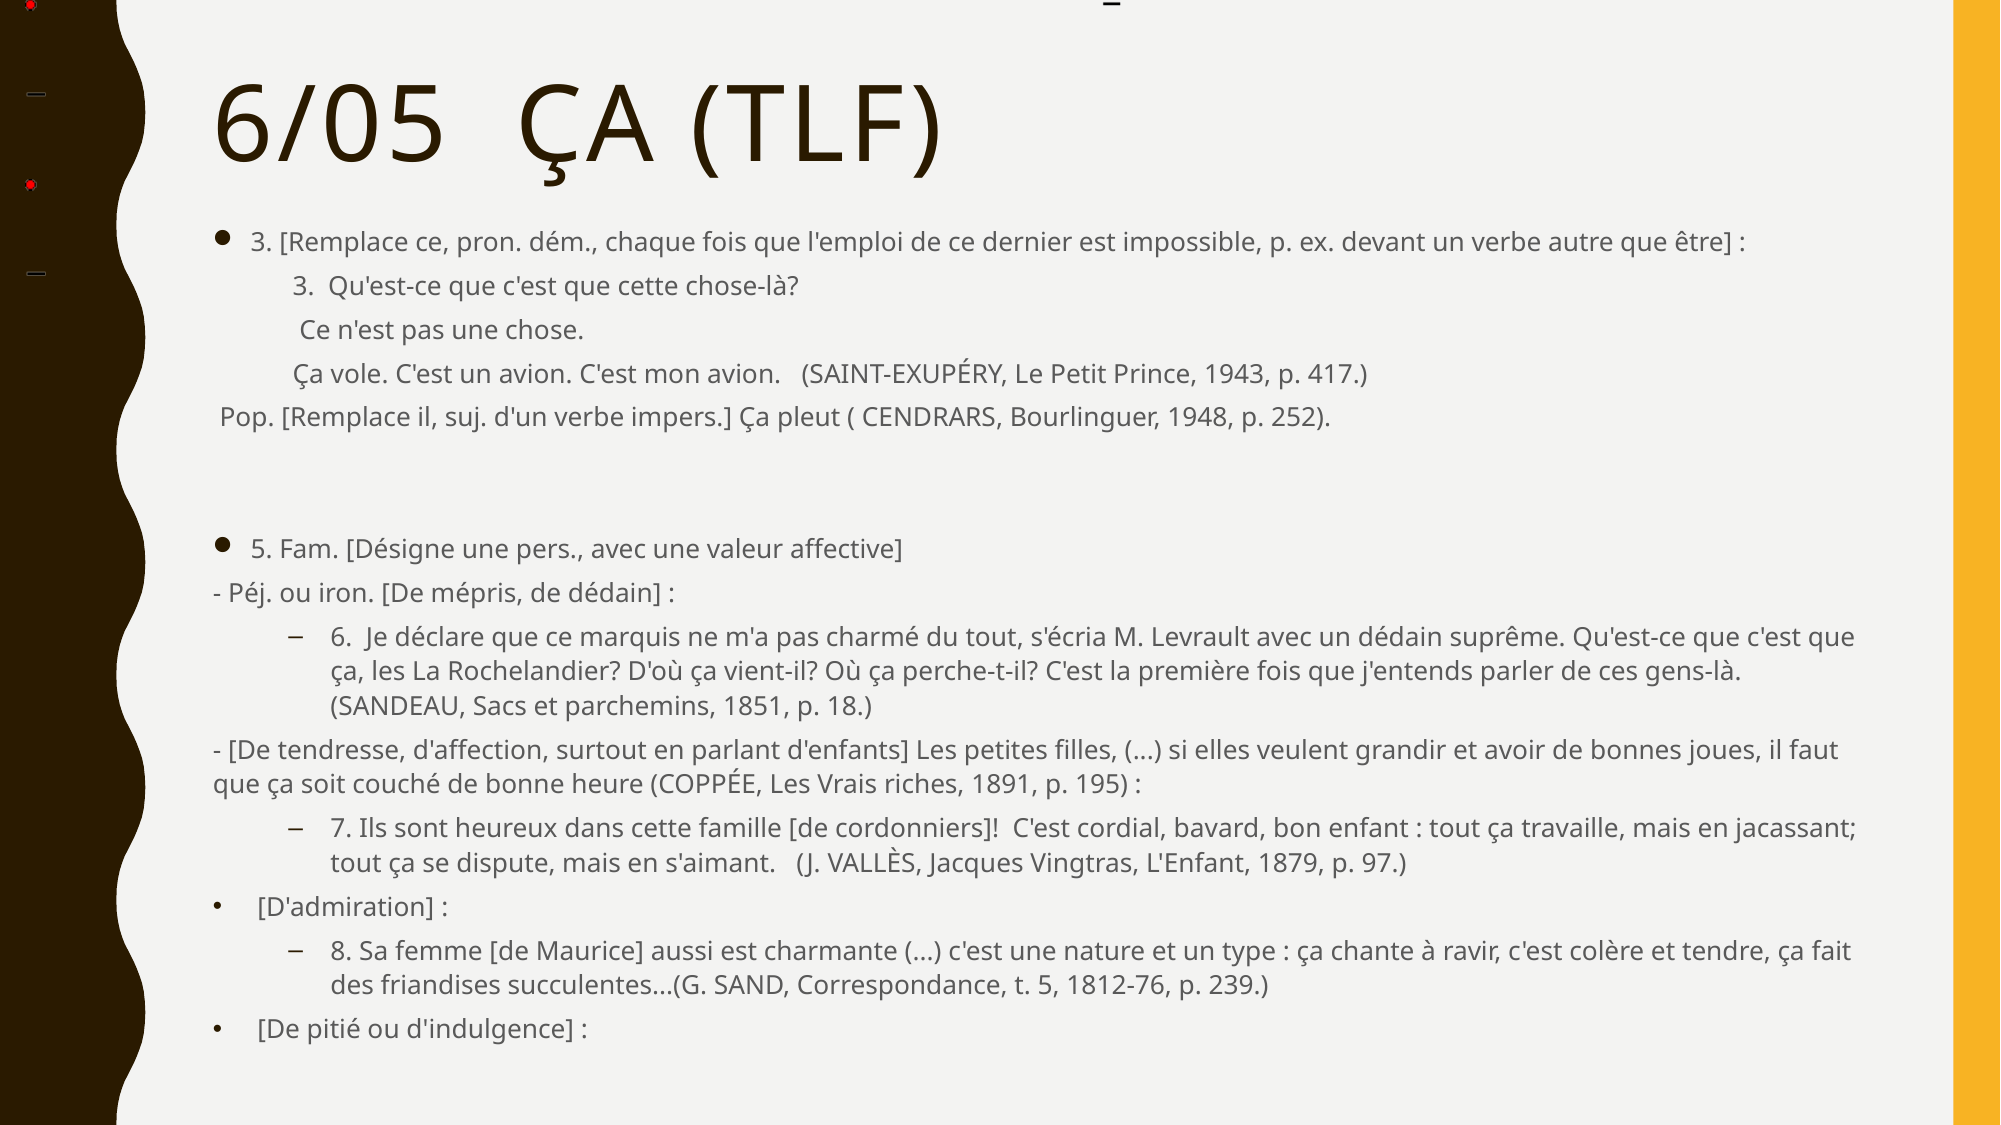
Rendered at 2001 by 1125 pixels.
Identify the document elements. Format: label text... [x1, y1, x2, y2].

title 6/05 Ça (TLF) [204, 62, 1876, 214]
list 3. [Remplace ce, pron. dém., chaque fois que l'emploi de ce dernier est impossible, p. ex. devant un verbe autre que être] : 3. Qu'est-ce que c'est que cette chose-là? Ce n'est pas une chose. Ça vole. C'est un avion. C'est mon avion. (SAINT-EXUPÉRY, Le Petit Prince, 1943, p. 417.) Pop. [Remplace il, suj. d'un verbe impers.] Ça pleut ( CENDRARS, Bourlinguer, 1948, p. 252). 5. Fam. [Désigne une pers., avec une valeur affective] - Péj. ou iron. [De mépris, de dédain] : 6. Je déclare que ce marquis ne m'a pas charmé du tout, s'écria M. Levrault avec un dédain suprême. Qu'est-ce que c'est que ça, les La Rochelandier? D'où ça vient-il? Où ça perche-t-il? C'est la première fois que j'entends parler de ces gens-là. (SANDEAU, Sacs et parchemins, 1851, p. 18.) - [De tendresse, d'affection, surtout en parlant d'enfants] Les petites filles, (...) si elles veulent grandir et avoir de bonnes joues, il faut que ça soit couché de bonne heure (COPPÉE, Les Vrais riches, 1891, p. 195) : 7. Ils sont heureux dans cette famille [de cordonniers]! C'est cordial, bavard, bon enfant : tout ça travaille, mais en jacassant; tout ça se dispute, mais en s'aimant. (J. VALLÈS, Jacques Vingtras, L'Enfant, 1879, p. 97.) [D'admiration] : 8. Sa femme [de Maurice] aussi est charmante (...) c'est une nature et un type : ça chante à ravir, c'est colère et tendre, ça fait des friandises succulentes...(G. SAND, Correspondance, t. 5, 1812-76, p. 239.) [De pitié ou d'indulgence] : [204, 214, 1876, 1063]
picture [24, 269, 49, 282]
picture [25, 179, 48, 192]
picture [24, 89, 49, 102]
picture [1099, 0, 1124, 12]
picture [25, 0, 48, 12]
